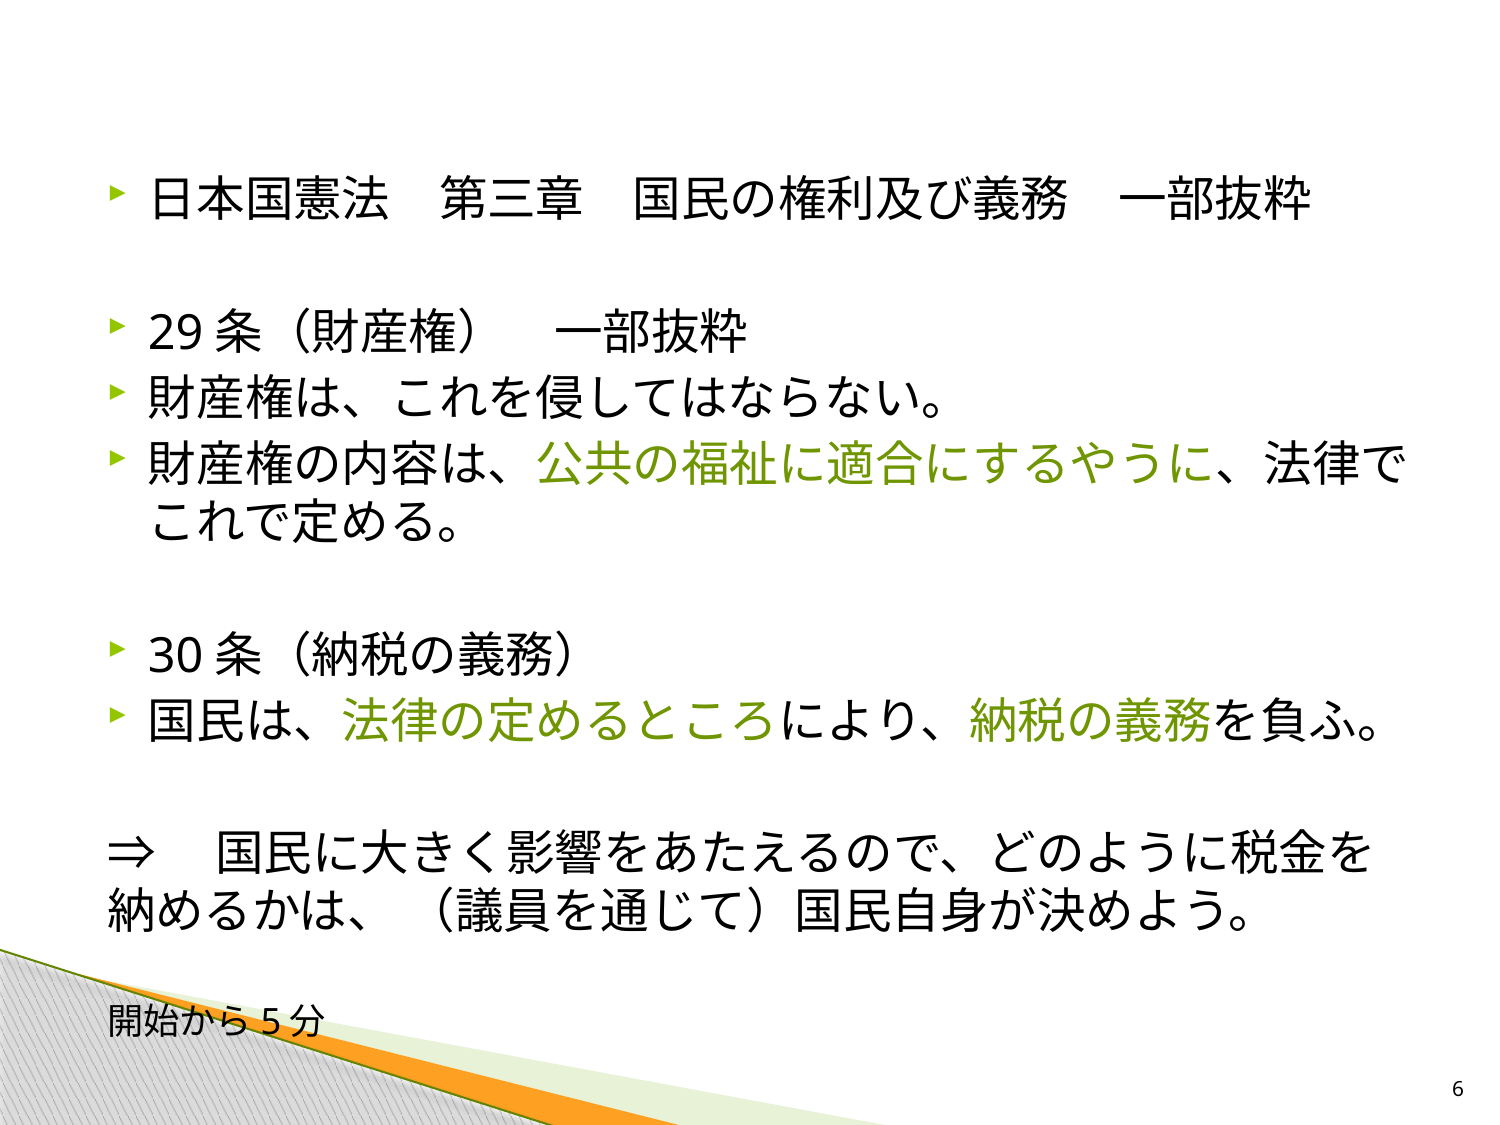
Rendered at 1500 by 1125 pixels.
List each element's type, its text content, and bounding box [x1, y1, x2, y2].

slide_number 6 [1418, 1051, 1479, 1112]
list 日本国憲法 第三章 国民の権利及び義務 一部抜粋 29条（財産権） 一部抜粋 財産権は、これを侵してはならない。 財産権の内容は、公共の福祉に適合にするやうに、法律でこれで定める。 30条（納税の義務） 国民は、法律の定めるところにより、納税の義務を負ふ。 ⇒ 国民に大きく影響をあたえるので、どのように税金を納めるかは、 （議員を通じて）国民自身が決めよう。 開始から5分 [75, 160, 1425, 1052]
